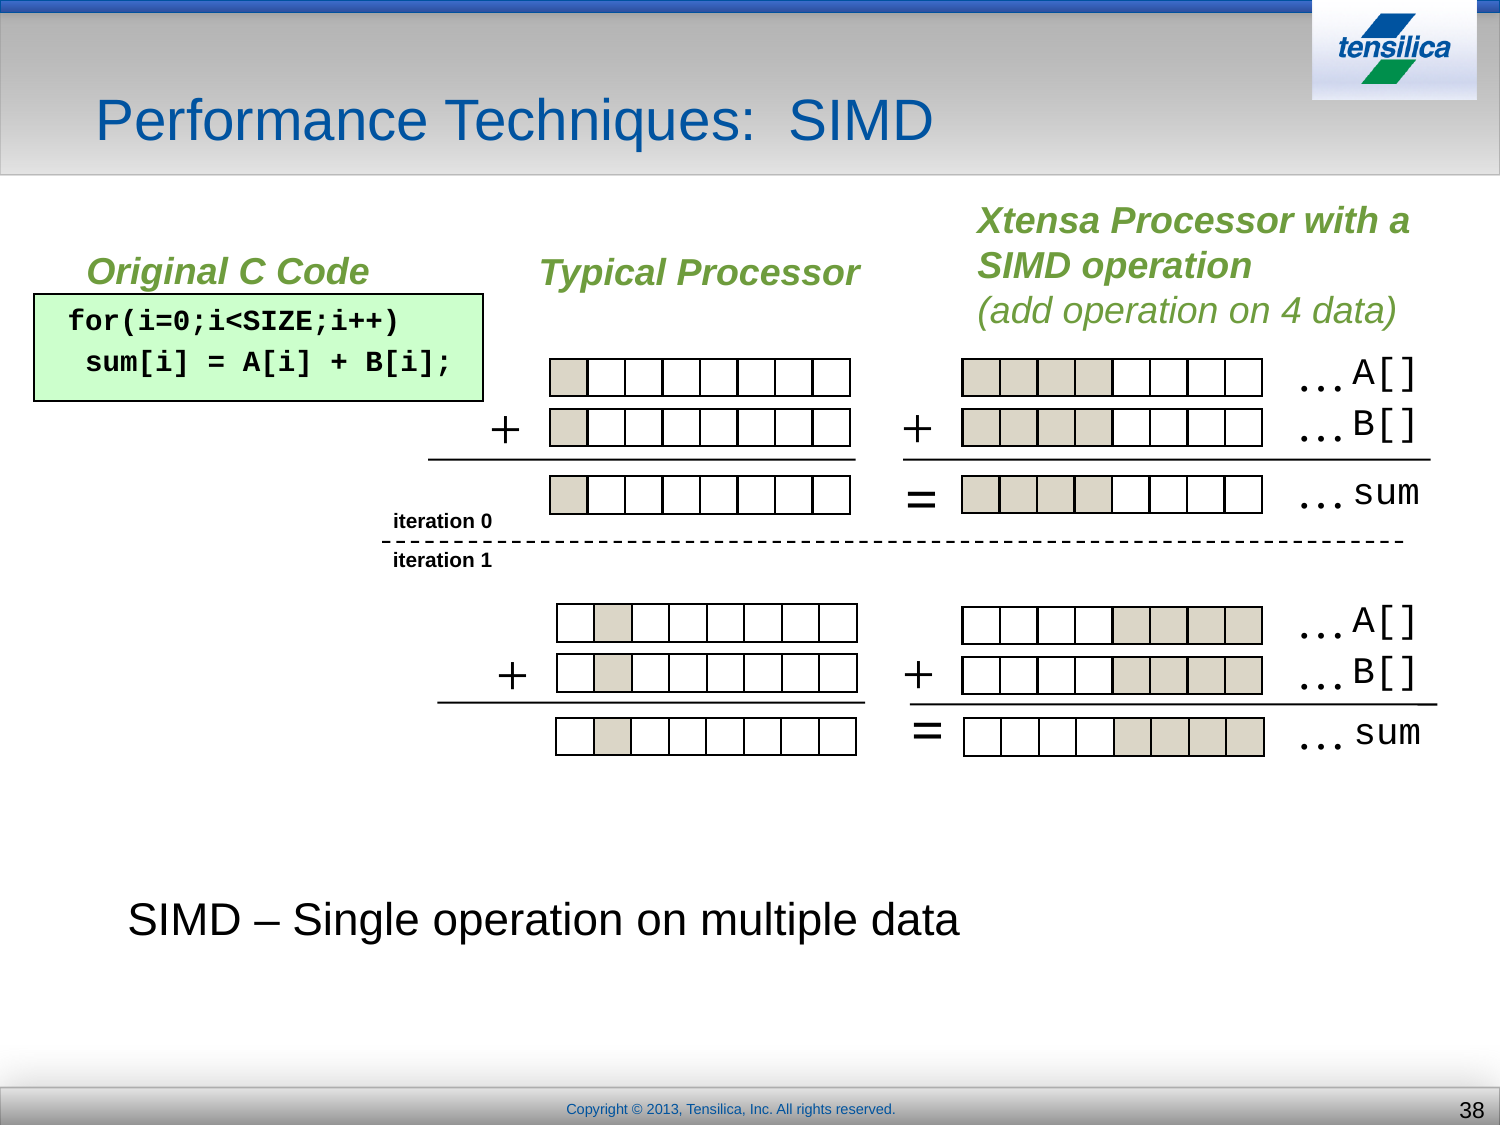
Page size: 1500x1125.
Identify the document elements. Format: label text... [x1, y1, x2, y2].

text_box Typical Processor [538, 243, 861, 294]
text_box [1188, 606, 1224, 645]
text_box iteration 1 [378, 540, 508, 580]
text_box [1149, 408, 1188, 447]
text_box sum [1338, 699, 1471, 759]
text_box [549, 408, 587, 447]
text_box [1149, 475, 1187, 514]
text_box [1074, 408, 1112, 447]
text_box [556, 604, 594, 642]
text_box [1224, 408, 1263, 447]
text_box + [901, 390, 935, 461]
text_box [1112, 656, 1149, 695]
text_box [1187, 475, 1224, 514]
text_box [1224, 656, 1263, 695]
text_box [999, 656, 1038, 695]
text_box + [496, 703, 530, 707]
text_box [999, 475, 1037, 514]
text_box … [1281, 581, 1369, 632]
text_box [594, 604, 632, 642]
text_box [962, 358, 999, 397]
text_box [962, 475, 999, 514]
text_box … [1281, 632, 1369, 692]
text_box [587, 476, 625, 514]
text_box [782, 604, 819, 642]
text_box + [496, 636, 530, 702]
text_box [625, 408, 662, 447]
text_box [1149, 606, 1188, 645]
text_box [1151, 718, 1189, 756]
text_box [632, 717, 668, 756]
text_box [1001, 718, 1039, 756]
text_box [699, 358, 737, 397]
text_box [662, 408, 699, 447]
text_box [1038, 408, 1074, 447]
text_box [1224, 606, 1263, 645]
text_box [819, 604, 857, 642]
text_box [1149, 358, 1188, 397]
text_box [743, 717, 782, 756]
title Performance Techniques: SIMD [80, 66, 1356, 160]
text_box [549, 476, 587, 514]
text_box … [1281, 451, 1369, 459]
text_box [706, 717, 743, 756]
text_box [632, 654, 669, 692]
text_box [625, 476, 662, 514]
text_box [625, 358, 662, 397]
text_box + [902, 636, 936, 707]
text_box [1112, 475, 1149, 514]
text_box [962, 656, 999, 695]
text_box [962, 606, 999, 645]
text_box [782, 717, 818, 756]
text_box = [911, 691, 946, 762]
text_box [999, 408, 1038, 447]
text_box [1112, 358, 1149, 397]
text_box [1188, 408, 1224, 447]
text_box [1188, 358, 1224, 397]
text_box [699, 408, 737, 447]
text_box [1113, 718, 1151, 756]
text_box [587, 358, 625, 397]
text_box [662, 358, 699, 397]
text_box [737, 358, 775, 397]
text_box B[] [1369, 390, 1438, 451]
text_box sum [1369, 459, 1470, 519]
text_box + [489, 391, 523, 462]
text_box [669, 654, 706, 692]
text_box [775, 358, 812, 397]
text_box … [1281, 384, 1369, 451]
text_box [549, 358, 587, 397]
text_box [999, 358, 1038, 397]
text_box B[] [1369, 638, 1438, 698]
text_box [1224, 358, 1263, 397]
text_box [587, 408, 625, 447]
text_box [737, 408, 775, 447]
text_box [632, 604, 669, 642]
text_box [706, 654, 744, 692]
text_box … [1281, 460, 1369, 527]
text_box … [1281, 692, 1369, 767]
text_box [818, 717, 857, 756]
text_box [1076, 718, 1113, 756]
text_box [1188, 656, 1224, 695]
text_box [1038, 656, 1074, 695]
text_box [706, 604, 744, 642]
text_box = [905, 461, 939, 532]
text_box [594, 654, 632, 692]
text_box [999, 606, 1038, 645]
text_box [812, 408, 850, 447]
text_box [668, 717, 706, 756]
text_box [812, 476, 850, 514]
text_box [556, 717, 593, 756]
text_box [1189, 718, 1226, 756]
text_box [782, 654, 819, 692]
text_box [962, 408, 999, 447]
text_box SIMD – Single operation on multiple data [112, 882, 1462, 981]
text_box [744, 604, 782, 642]
text_box [1039, 718, 1076, 756]
text_box [699, 476, 737, 514]
text_box [1038, 606, 1074, 645]
text_box Original C Code [86, 242, 370, 292]
text_box [1226, 718, 1264, 756]
text_box [737, 476, 775, 514]
text_box [1074, 606, 1112, 645]
text_box [1038, 358, 1074, 397]
text_box [1112, 408, 1149, 447]
text_box [775, 476, 812, 514]
text_box [556, 654, 594, 692]
text_box [744, 654, 782, 692]
text_box … [1281, 333, 1369, 384]
text_box [1074, 358, 1112, 397]
text_box [1224, 475, 1262, 514]
text_box [1074, 475, 1112, 514]
text_box for(i=0;i<SIZE;i++) sum[i] = A[i] + B[i]; [34, 294, 484, 401]
text_box [819, 654, 857, 692]
text_box [593, 717, 632, 756]
text_box Xtensa Processor with a SIMD operation (add operation on 4 data) [977, 191, 1411, 332]
text_box [1074, 656, 1112, 695]
text_box [669, 604, 706, 642]
text_box iteration 0 [378, 500, 508, 540]
text_box [775, 408, 812, 447]
picture [1312, 0, 1477, 100]
text_box [963, 718, 1001, 756]
text_box [1037, 475, 1074, 514]
text_box A[] [1369, 340, 1438, 390]
text_box [1149, 656, 1188, 695]
text_box [812, 358, 850, 397]
text_box [1112, 606, 1149, 645]
text_box [662, 476, 699, 514]
text_box A[] [1369, 587, 1438, 638]
